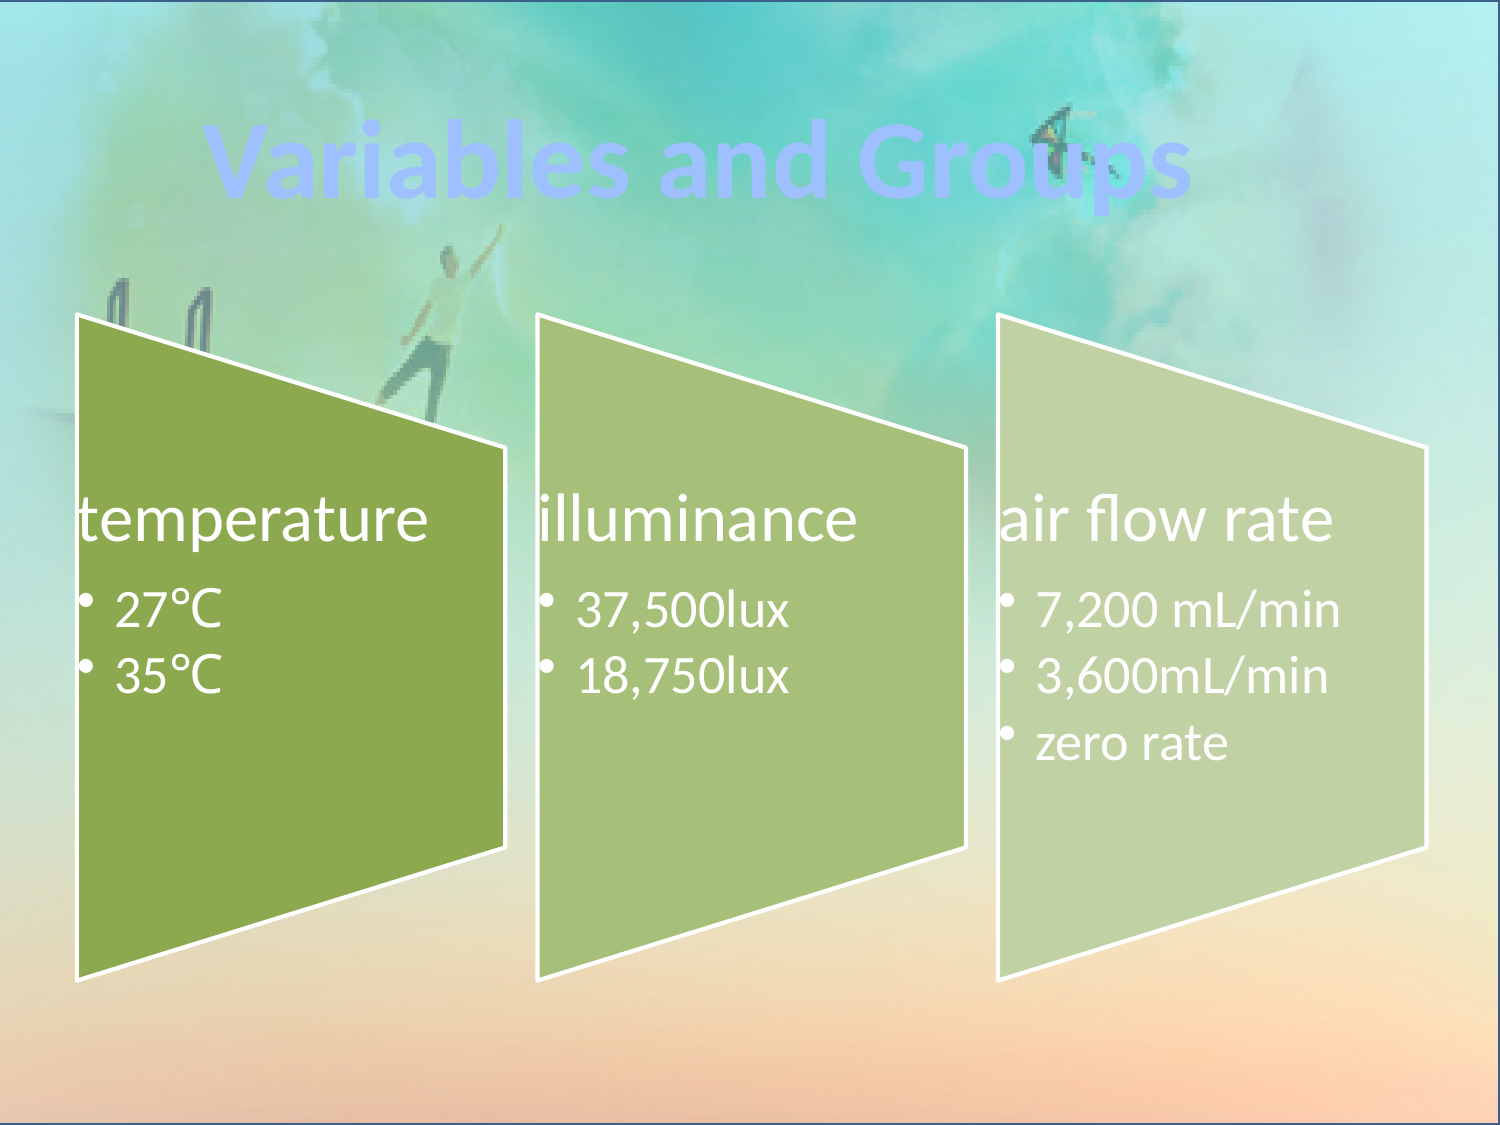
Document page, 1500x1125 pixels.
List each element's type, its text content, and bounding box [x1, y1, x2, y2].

text_box [0, 0, 1500, 1125]
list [76, 314, 1427, 981]
text_box Variables and Groups [187, 78, 1210, 229]
